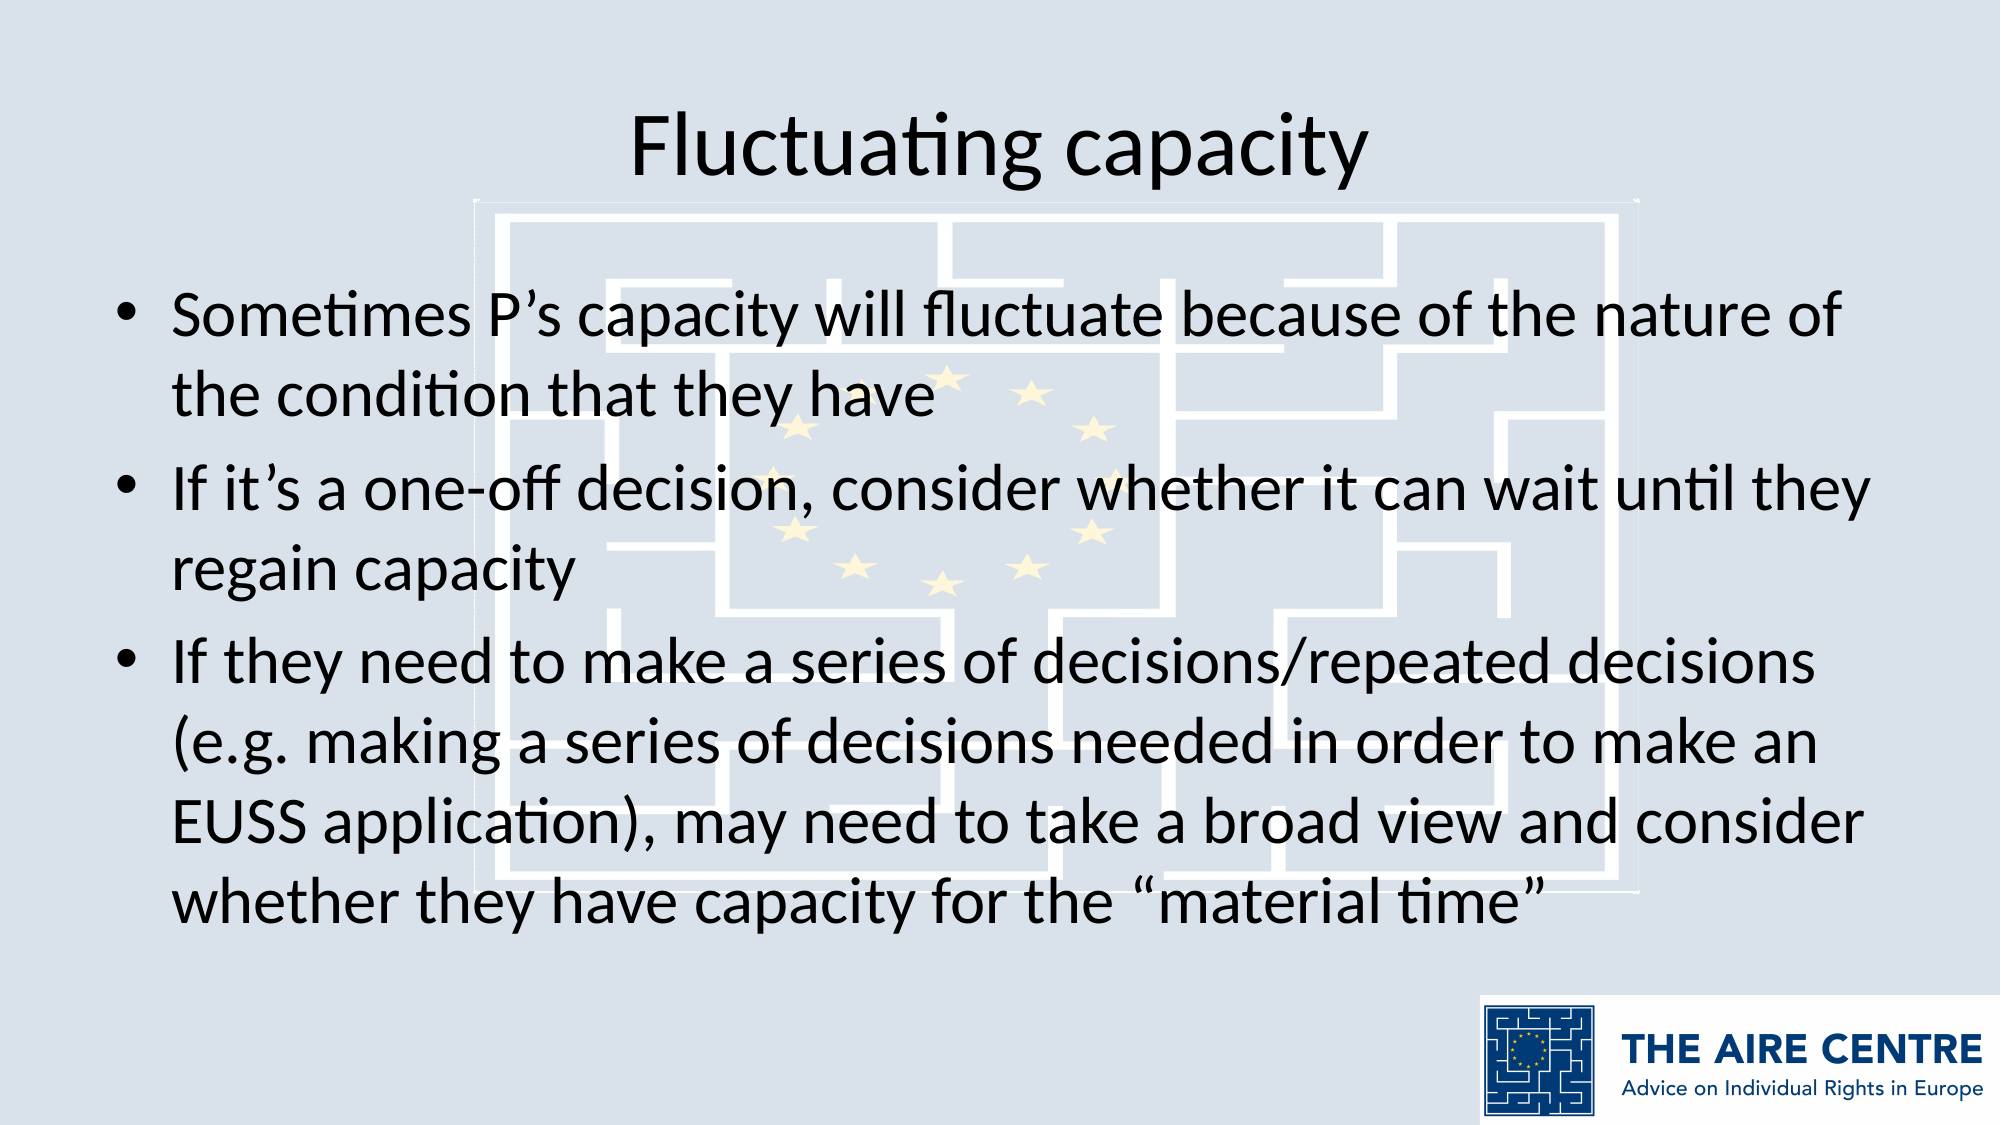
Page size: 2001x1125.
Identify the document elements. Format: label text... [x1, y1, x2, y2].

list Sometimes P’s capacity will fluctuate because of the nature of the condition that they have If it’s a one-off decision, consider whether it can wait until they regain capacity If they need to make a series of decisions/repeated decisions (e.g. making a series of decisions needed in order to make an EUSS application), may need to take a broad view and consider whether they have capacity for the “material time” [99, 262, 1900, 1005]
title Fluctuating capacity [99, 45, 1900, 233]
picture [1479, 995, 2000, 1125]
